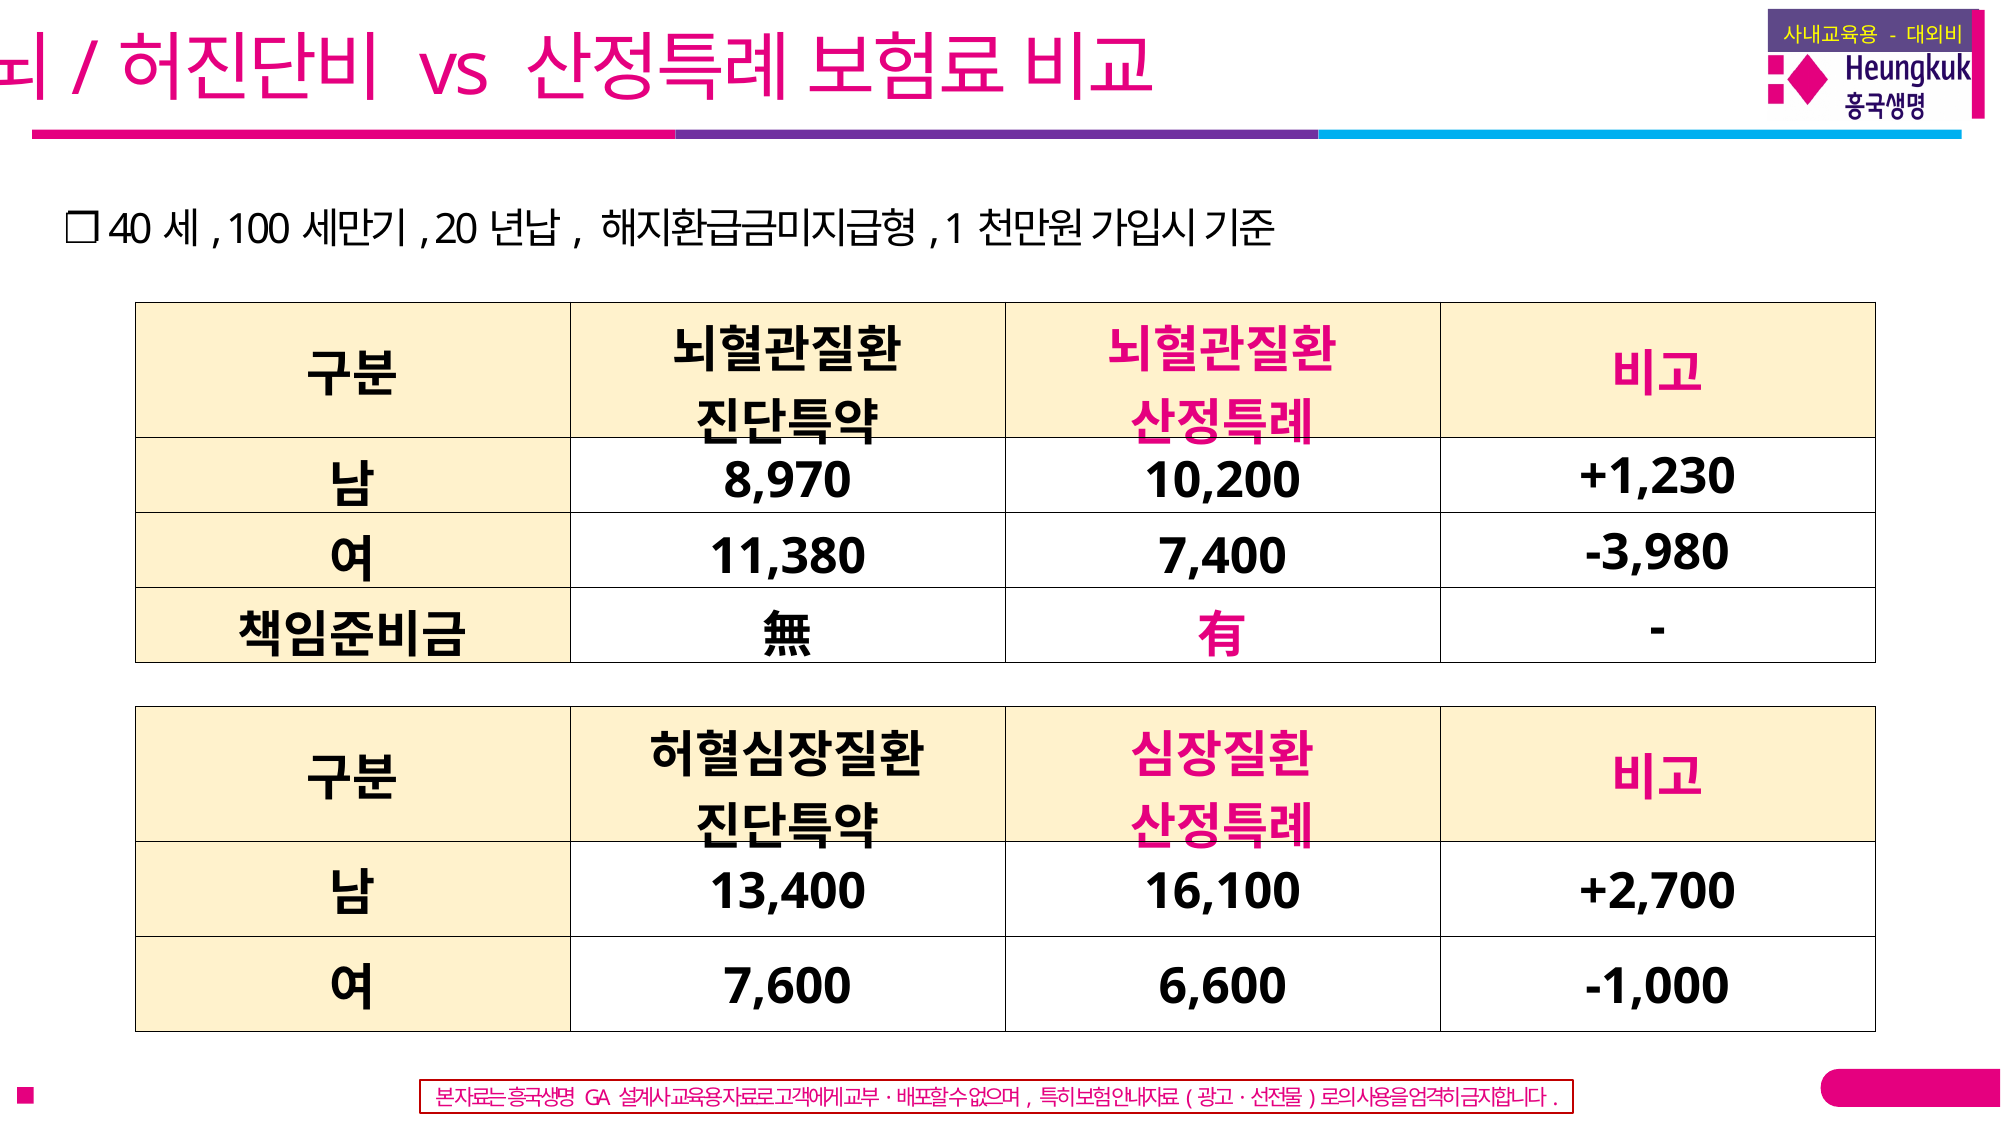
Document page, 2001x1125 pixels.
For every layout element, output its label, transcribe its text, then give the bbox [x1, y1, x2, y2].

table_cell 10,200 [1006, 438, 1440, 512]
table_cell 여 [136, 513, 570, 587]
text_box 뇌/허진단비 vs 산정특례 보험료 비교 [0, 11, 1164, 117]
text_box ❐ 40세, 100세만기, 20년납, 해지환급금미지급형, 1천만원 가입시 기준 [48, 194, 1380, 260]
table_header 비고 [1441, 303, 1875, 437]
table_cell 8,970 [571, 438, 1005, 512]
table_header 뇌혈관질환 진단특약 [571, 303, 1005, 437]
table_header 심장질환 산정특례 [1006, 707, 1440, 841]
table_header 뇌혈관질환 산정특례 [1006, 303, 1440, 437]
table_cell -1,000 [1441, 937, 1875, 1031]
table_cell -3,980 [1441, 513, 1875, 587]
table_cell 7,400 [1006, 513, 1440, 587]
table_cell 16,100 [1006, 842, 1440, 936]
table_cell 여 [136, 937, 570, 1031]
table_header 비고 [1441, 707, 1875, 841]
table_cell 7,600 [571, 937, 1005, 1031]
table_cell +2,700 [1441, 842, 1875, 936]
table_cell 13,400 [571, 842, 1005, 936]
table_cell 책임준비금 [136, 588, 570, 662]
table_cell 남 [136, 438, 570, 512]
table_header 구분 [136, 707, 570, 841]
table_cell 남 [136, 842, 570, 936]
table_header 허혈심장질환 진단특약 [571, 707, 1005, 841]
table_cell 6,600 [1006, 937, 1440, 1031]
table_cell 無 [571, 588, 1005, 662]
table_header 구분 [136, 303, 570, 437]
picture [1767, 52, 1972, 121]
table_cell +1,230 [1441, 438, 1875, 512]
table_cell 11,380 [571, 513, 1005, 587]
table_cell 有 [1006, 588, 1440, 662]
table_cell - [1441, 588, 1875, 662]
